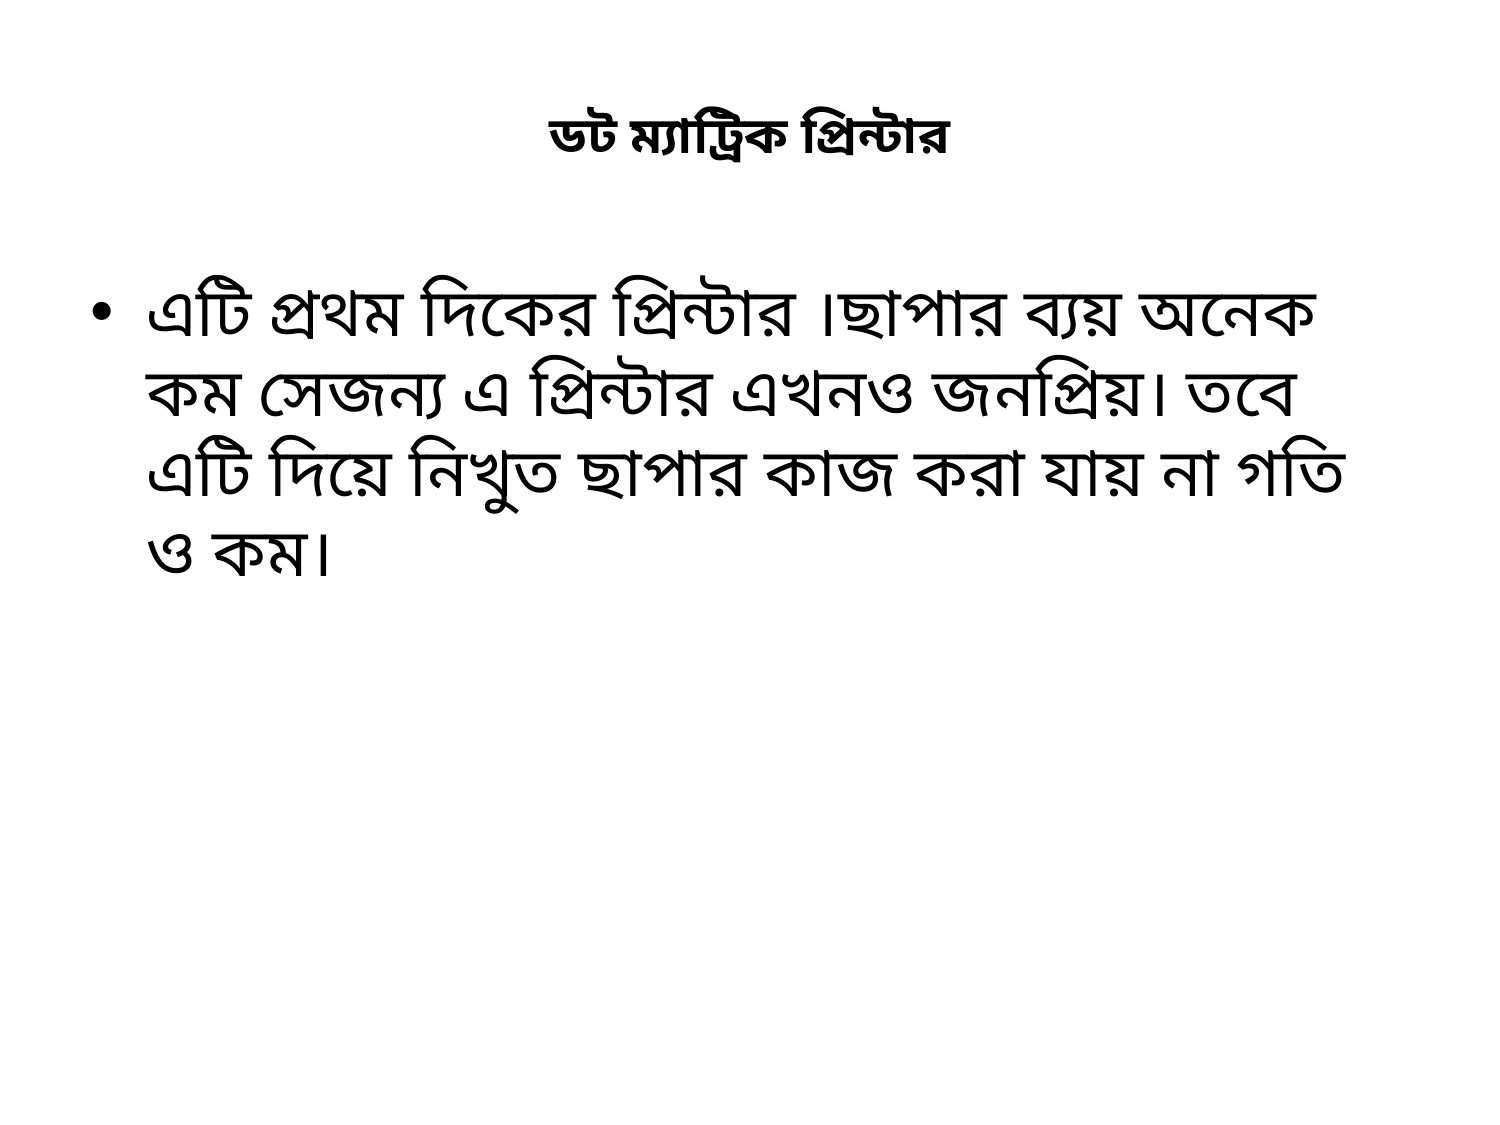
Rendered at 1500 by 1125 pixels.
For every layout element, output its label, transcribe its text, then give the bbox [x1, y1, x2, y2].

list এটি প্রথম দিকের প্রিন্টার ।ছাপার ব্যয় অনেক কম সেজন্য এ প্রিন্টার এখনও জনপ্রিয়। তবে এটি দিয়ে নিখুত ছাপার কাজ করা যায় না গতি ও কম। [75, 262, 1425, 1005]
title ডট ম্যাট্রিক প্রিন্টার [75, 45, 1425, 233]
